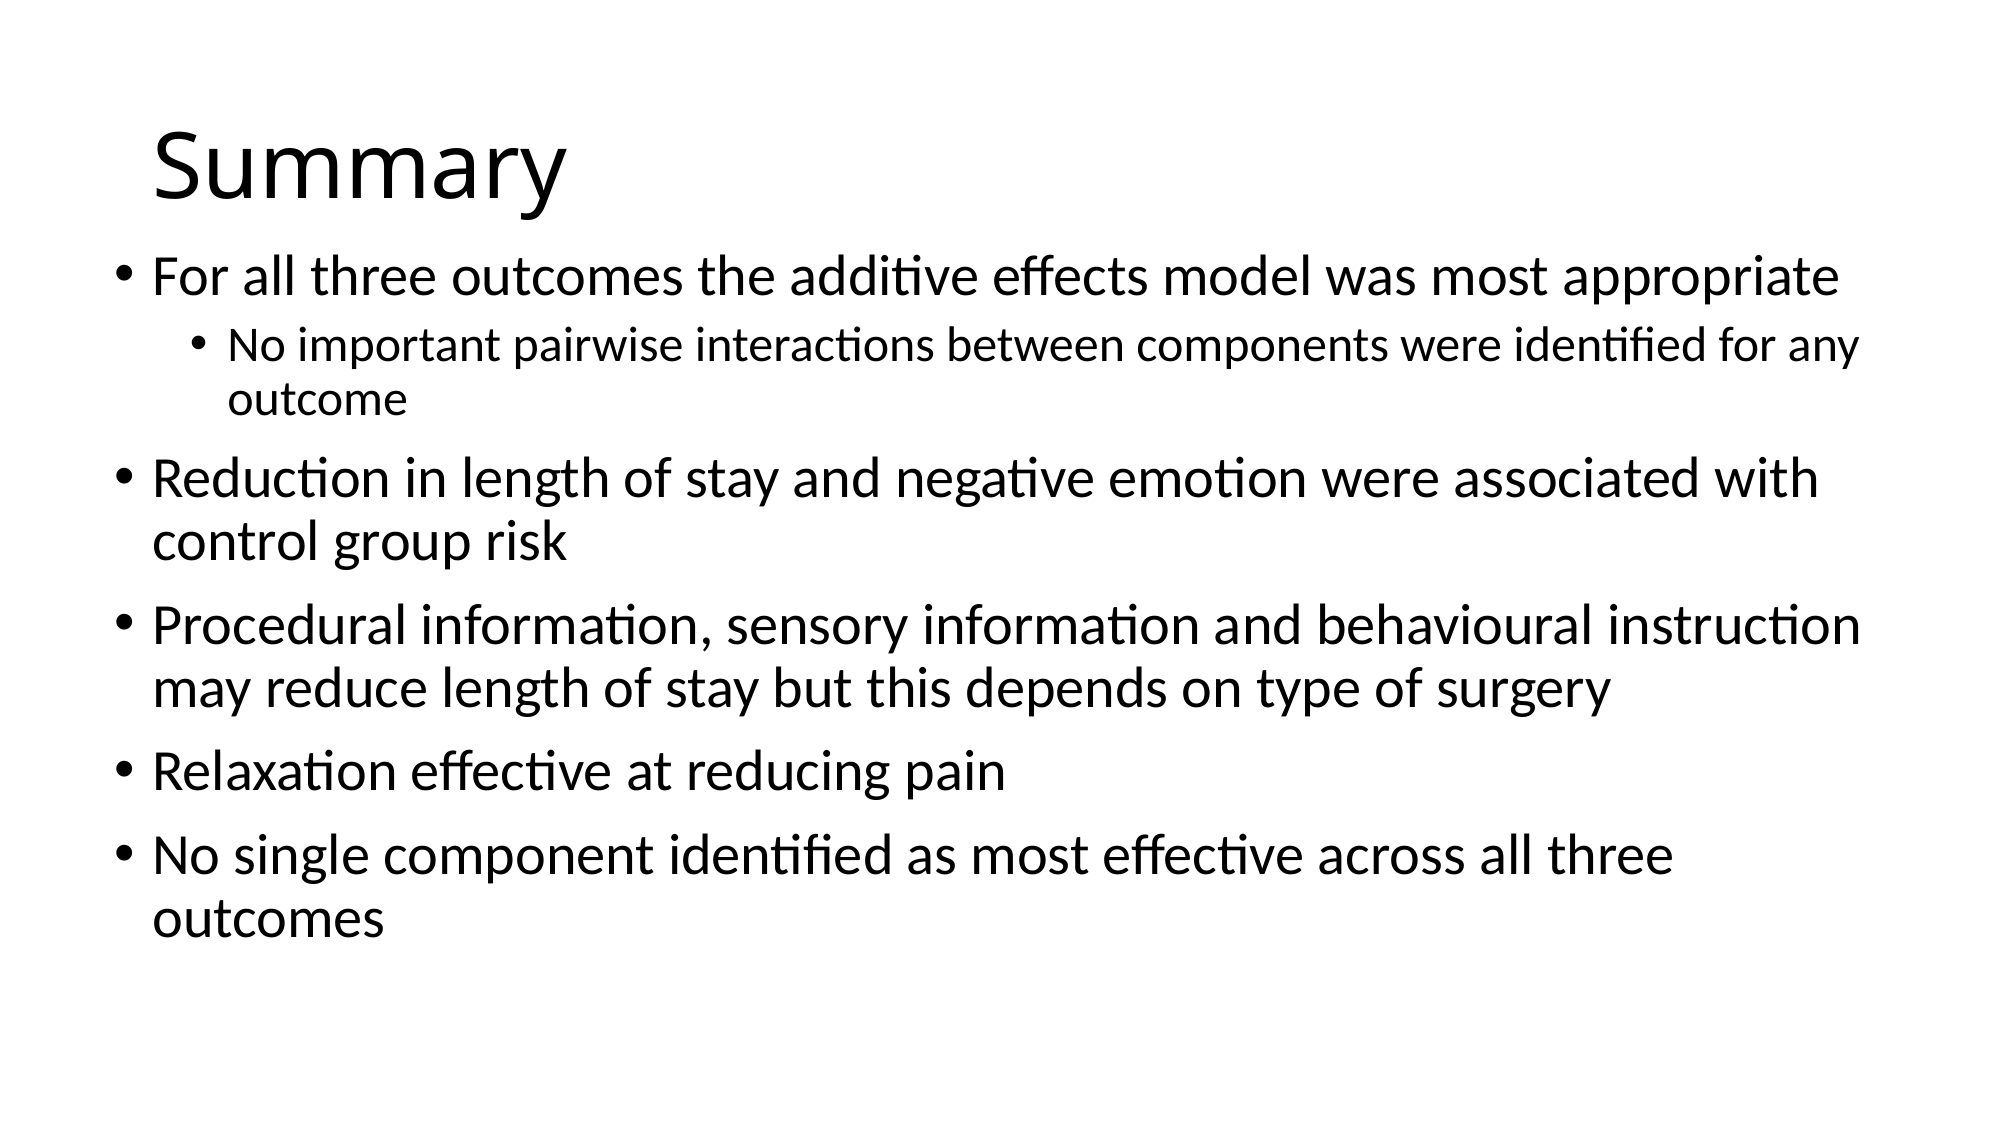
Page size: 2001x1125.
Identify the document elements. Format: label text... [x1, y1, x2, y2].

list For all three outcomes the additive effects model was most appropriate No important pairwise interactions between components were identified for any outcome Reduction in length of stay and negative emotion were associated with control group risk Procedural information, sensory information and behavioural instruction may reduce length of stay but this depends on type of surgery Relaxation effective at reducing pain No single component identified as most effective across all three outcomes [99, 237, 1900, 1071]
title Summary [137, 59, 1863, 237]
